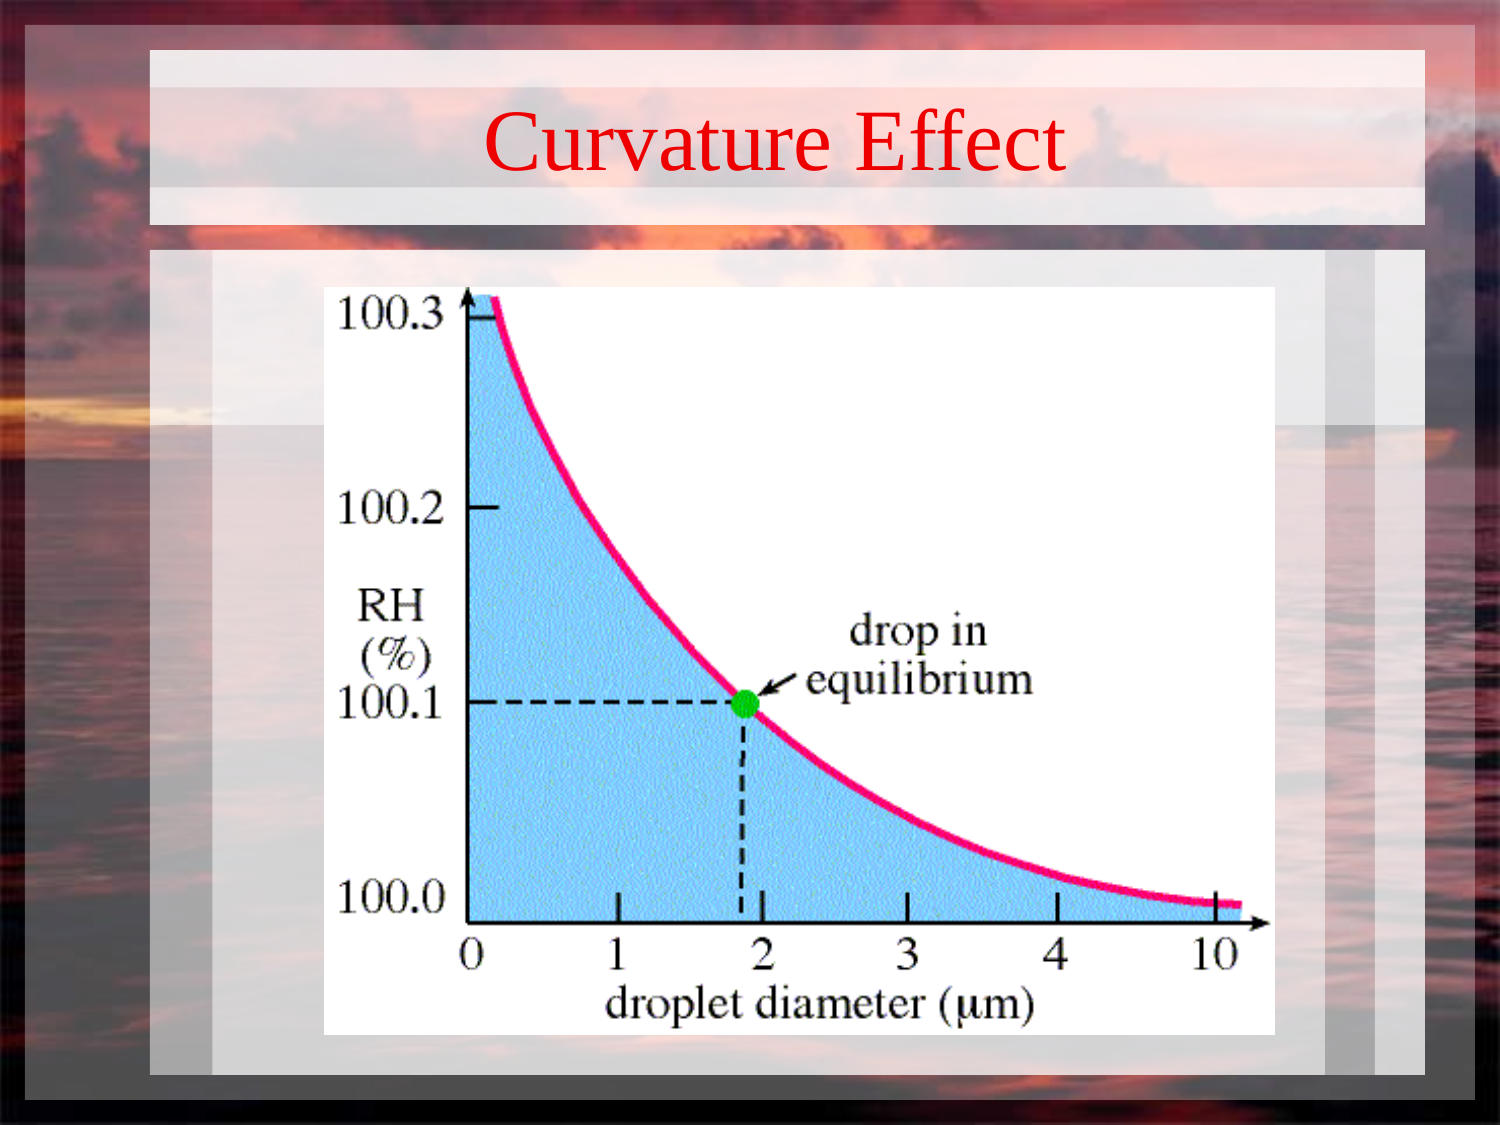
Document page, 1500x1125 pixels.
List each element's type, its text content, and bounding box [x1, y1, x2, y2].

picture [0, 0, 1500, 1125]
text_box Curvature Effect [112, 75, 1438, 250]
